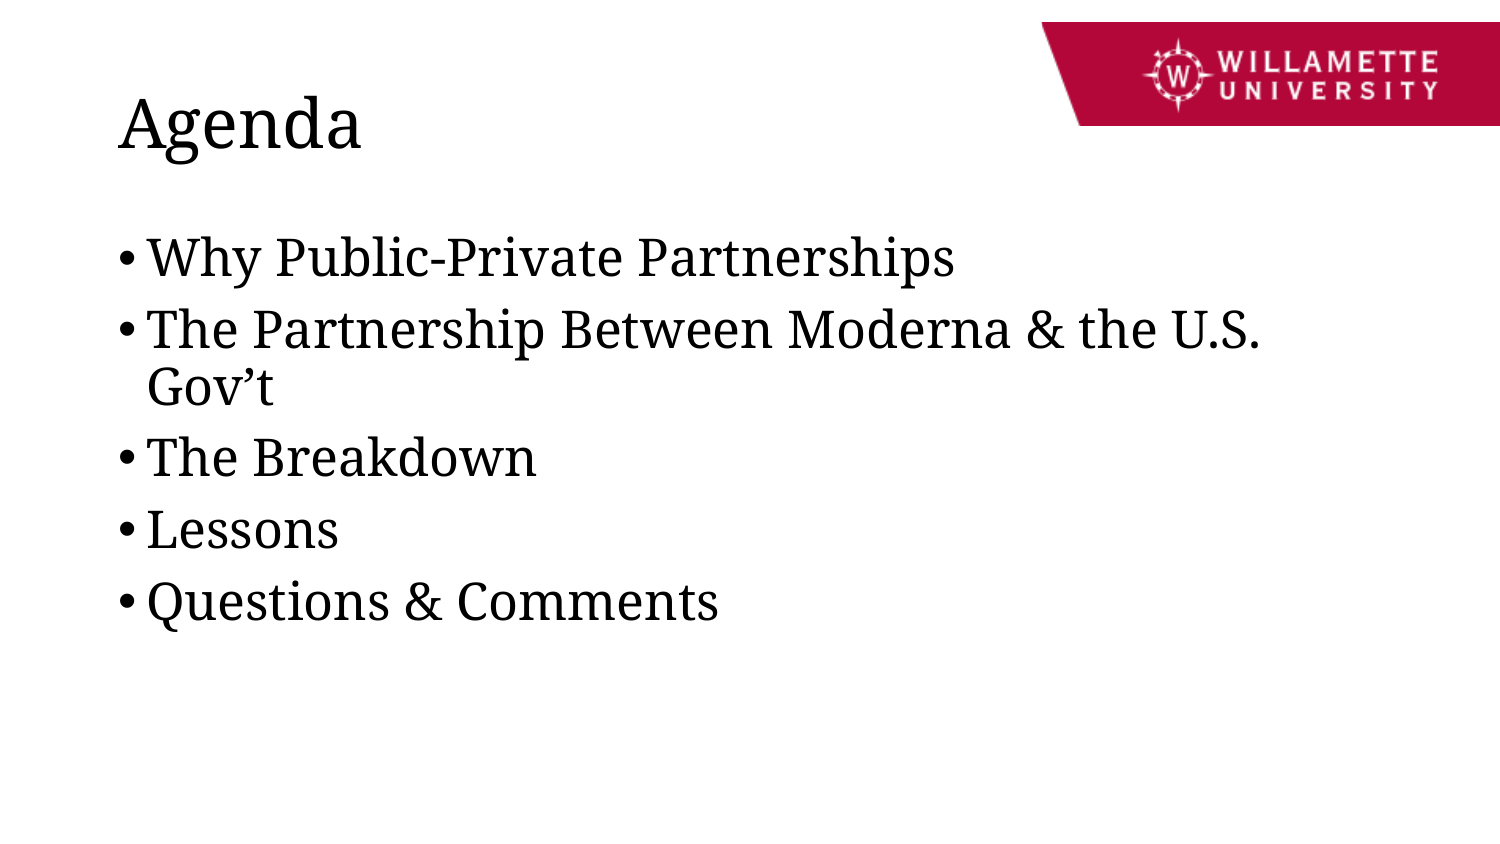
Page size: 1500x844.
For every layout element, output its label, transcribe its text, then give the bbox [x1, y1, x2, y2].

list Why Public-Private Partnerships The Partnership Between Moderna & the U.S. Gov’t The Breakdown Lessons Questions & Comments [103, 224, 1397, 760]
title Agenda [103, 44, 1397, 208]
